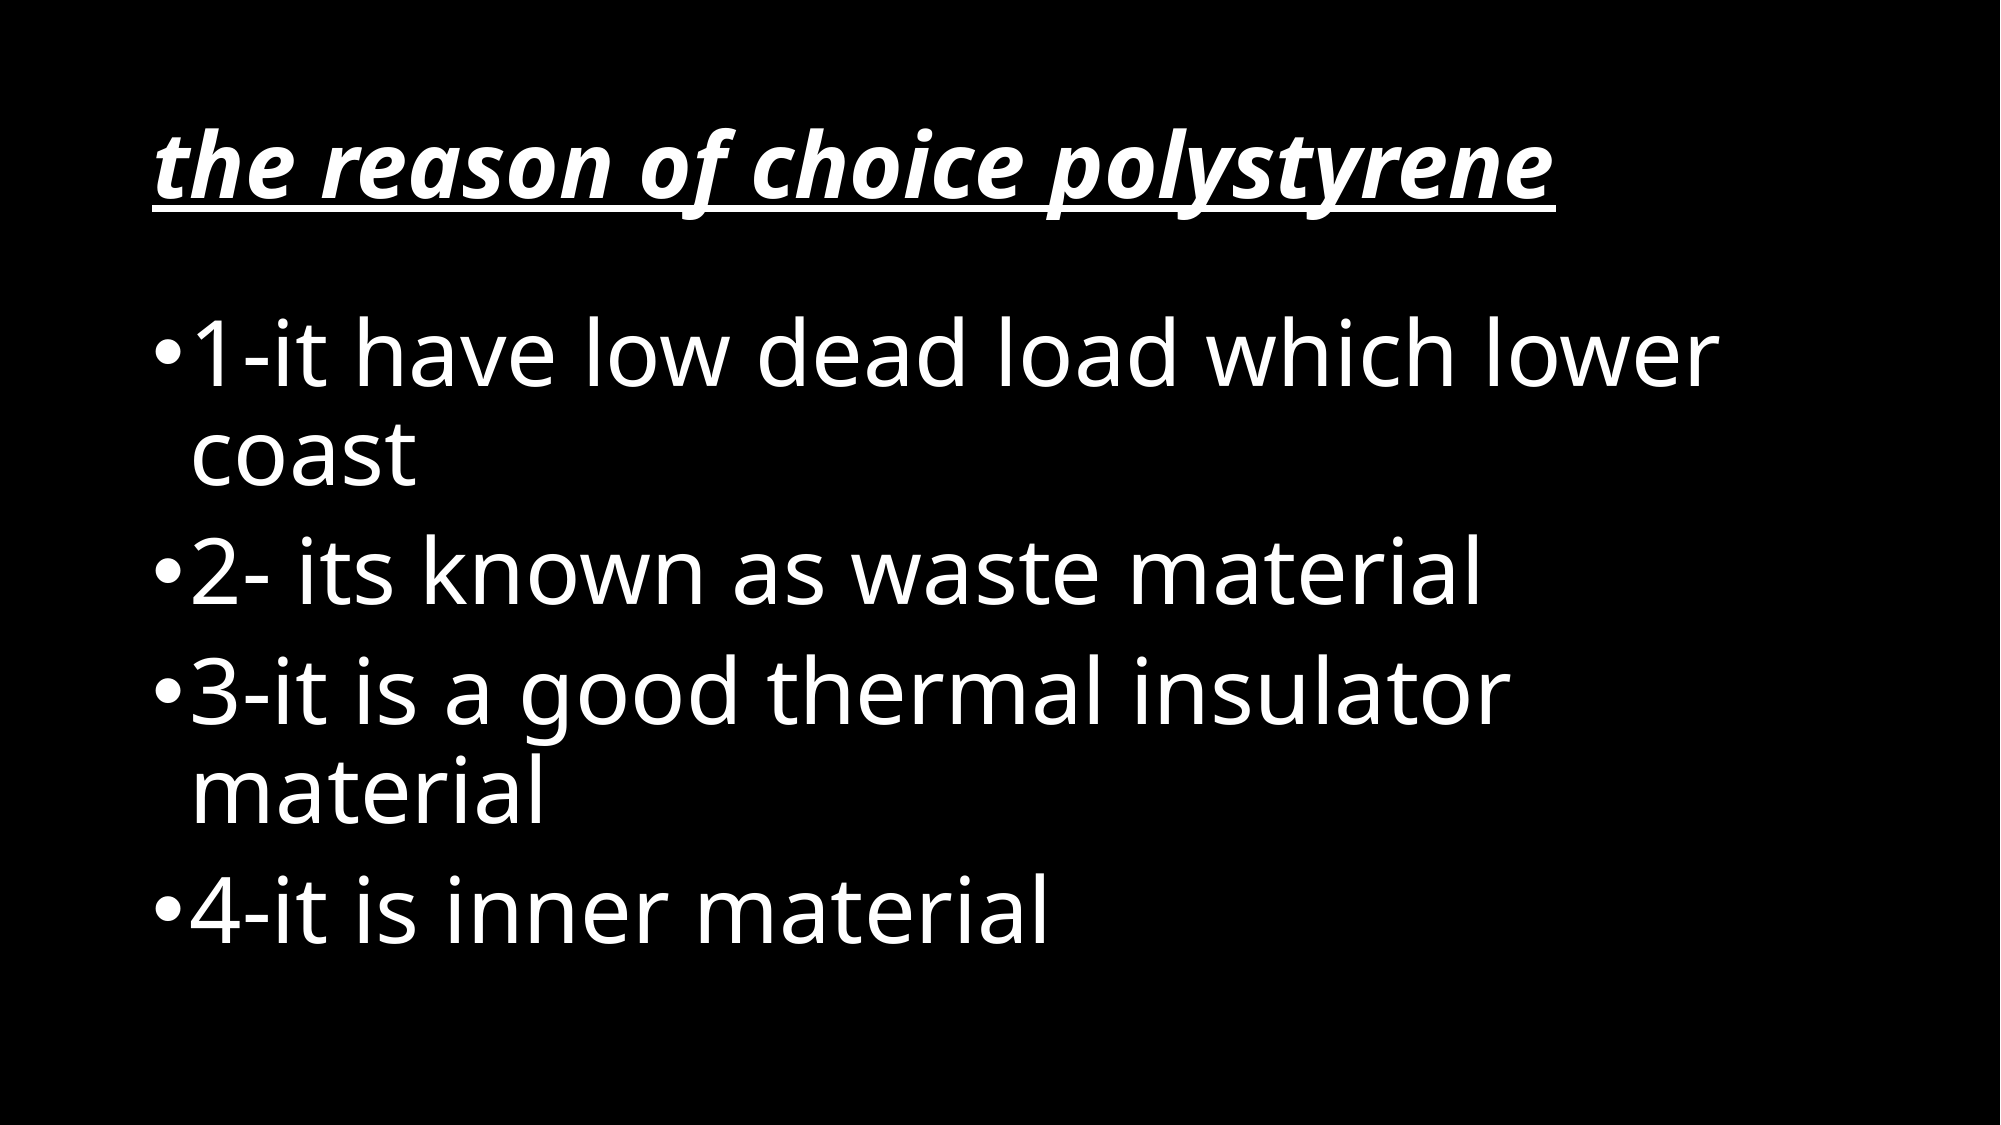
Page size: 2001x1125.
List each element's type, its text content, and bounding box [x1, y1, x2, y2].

list 1-it have low dead load which lower coast 2- its known as waste material 3-it is a good thermal insulator material 4-it is inner material [137, 299, 1863, 1014]
title the reason of choice polystyrene [137, 59, 1863, 278]
